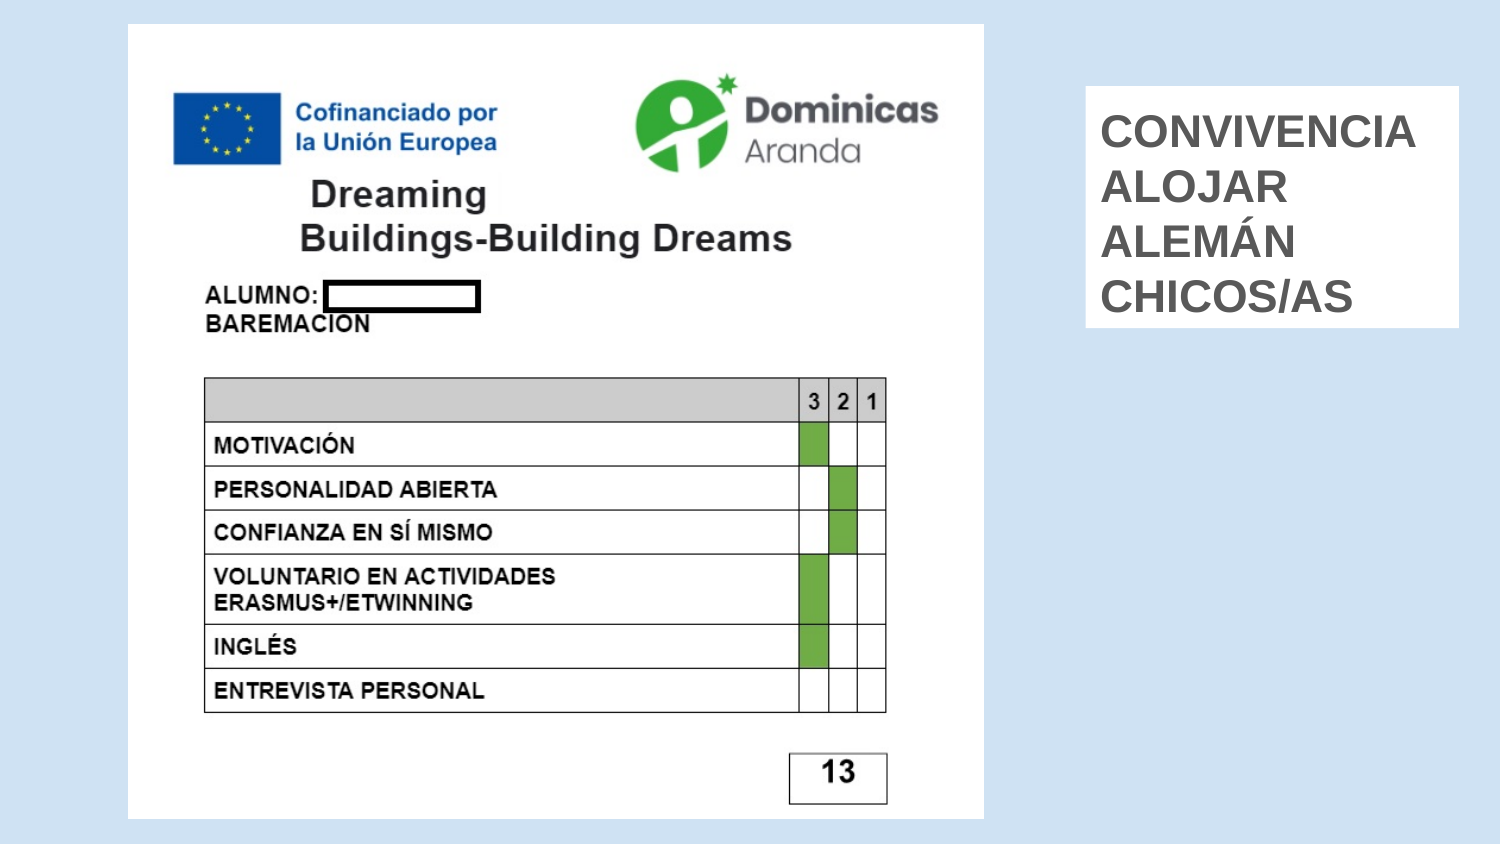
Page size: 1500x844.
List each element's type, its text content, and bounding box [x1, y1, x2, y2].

picture [128, 24, 985, 819]
text_box CONVIVENCIA ALOJAR ALEMÁN CHICOS/AS [1085, 86, 1459, 329]
